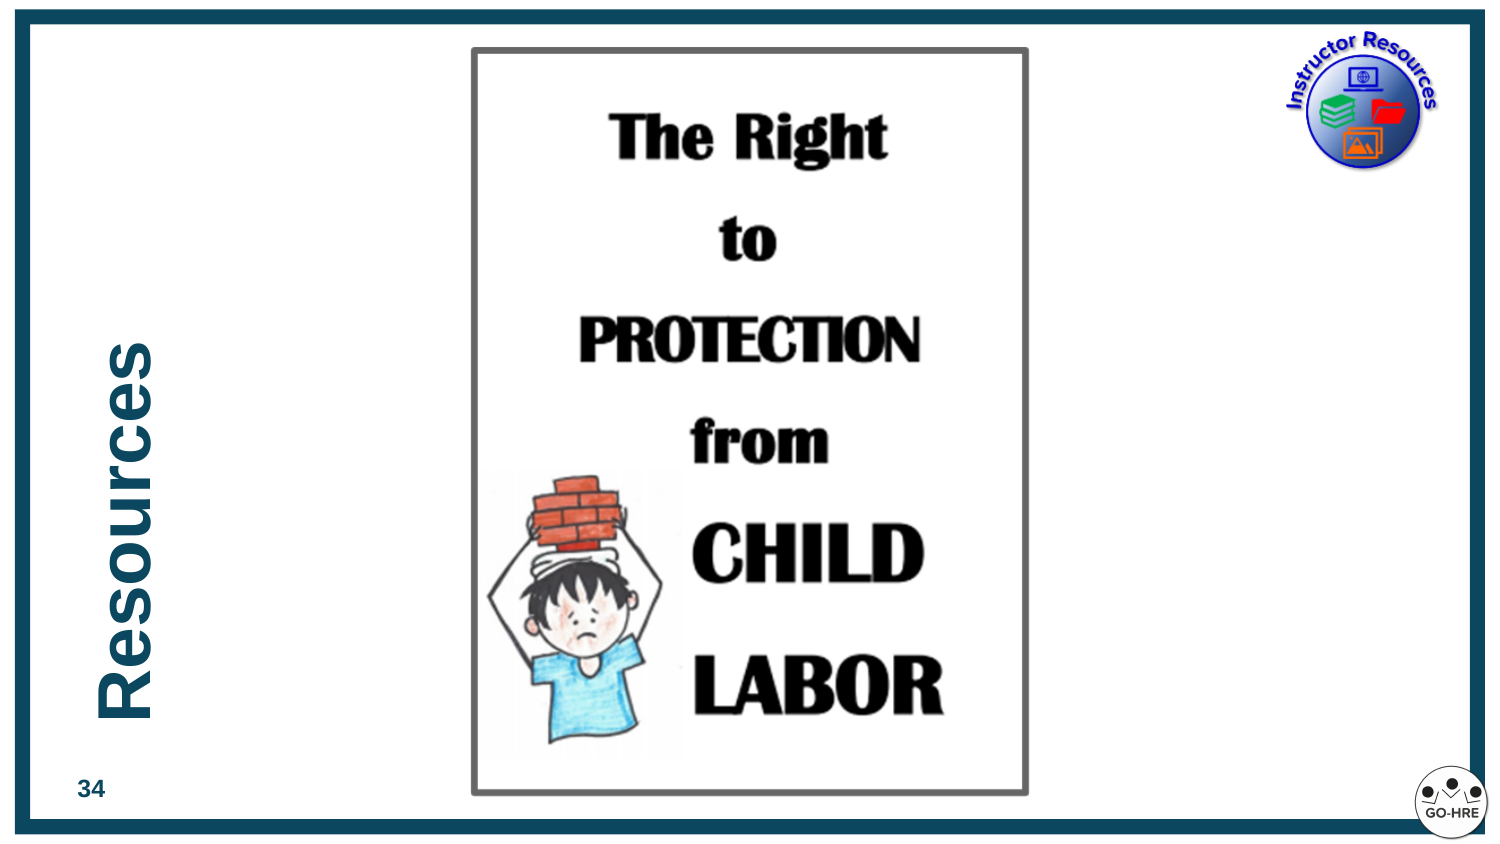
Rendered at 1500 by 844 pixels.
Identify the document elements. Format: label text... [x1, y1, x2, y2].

slide_number 34 [30, 755, 121, 820]
picture [470, 46, 1030, 798]
picture [1285, 30, 1441, 181]
title Resources [30, 189, 181, 739]
picture [1414, 765, 1490, 841]
